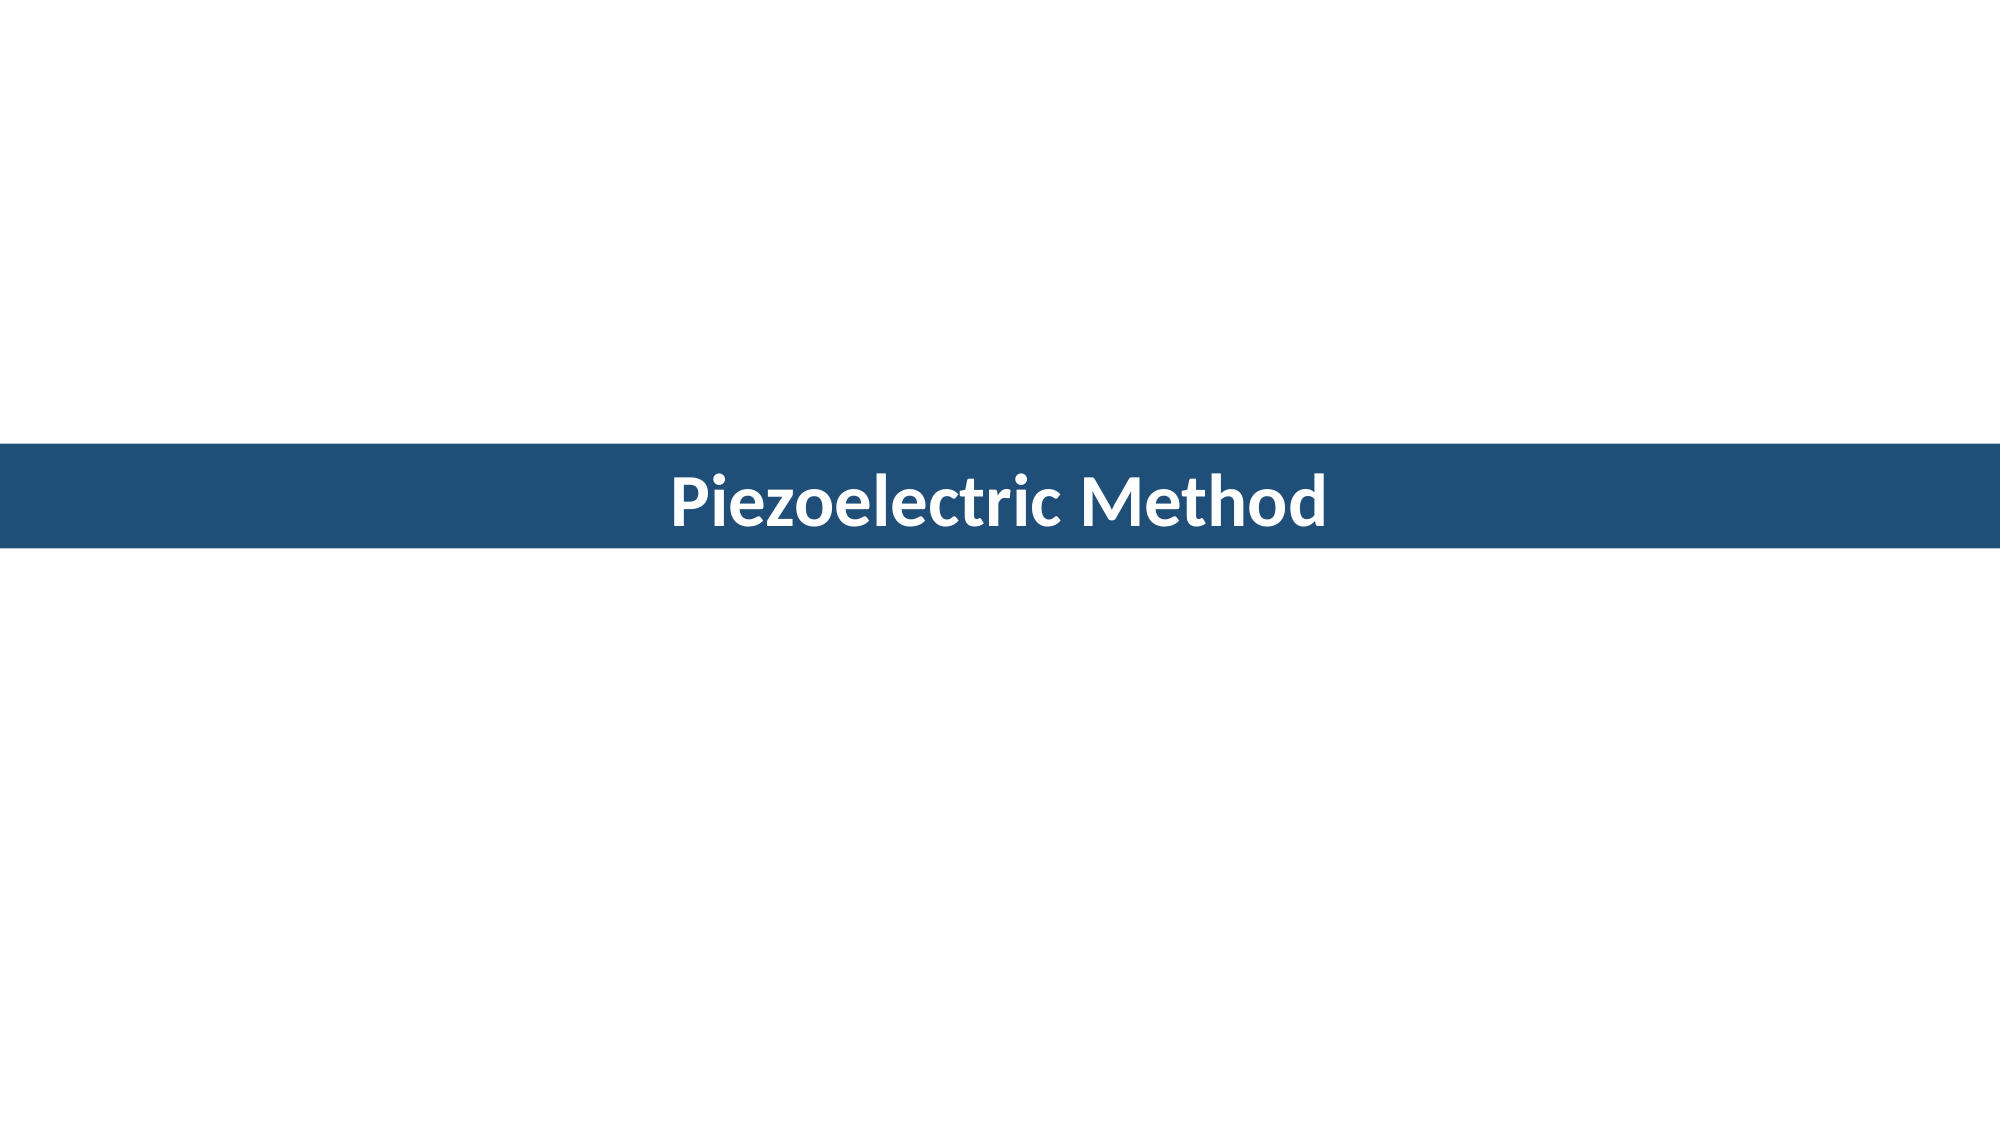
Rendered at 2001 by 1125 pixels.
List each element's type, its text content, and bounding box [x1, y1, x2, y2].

text_box Piezoelectric Method [0, 443, 2000, 549]
